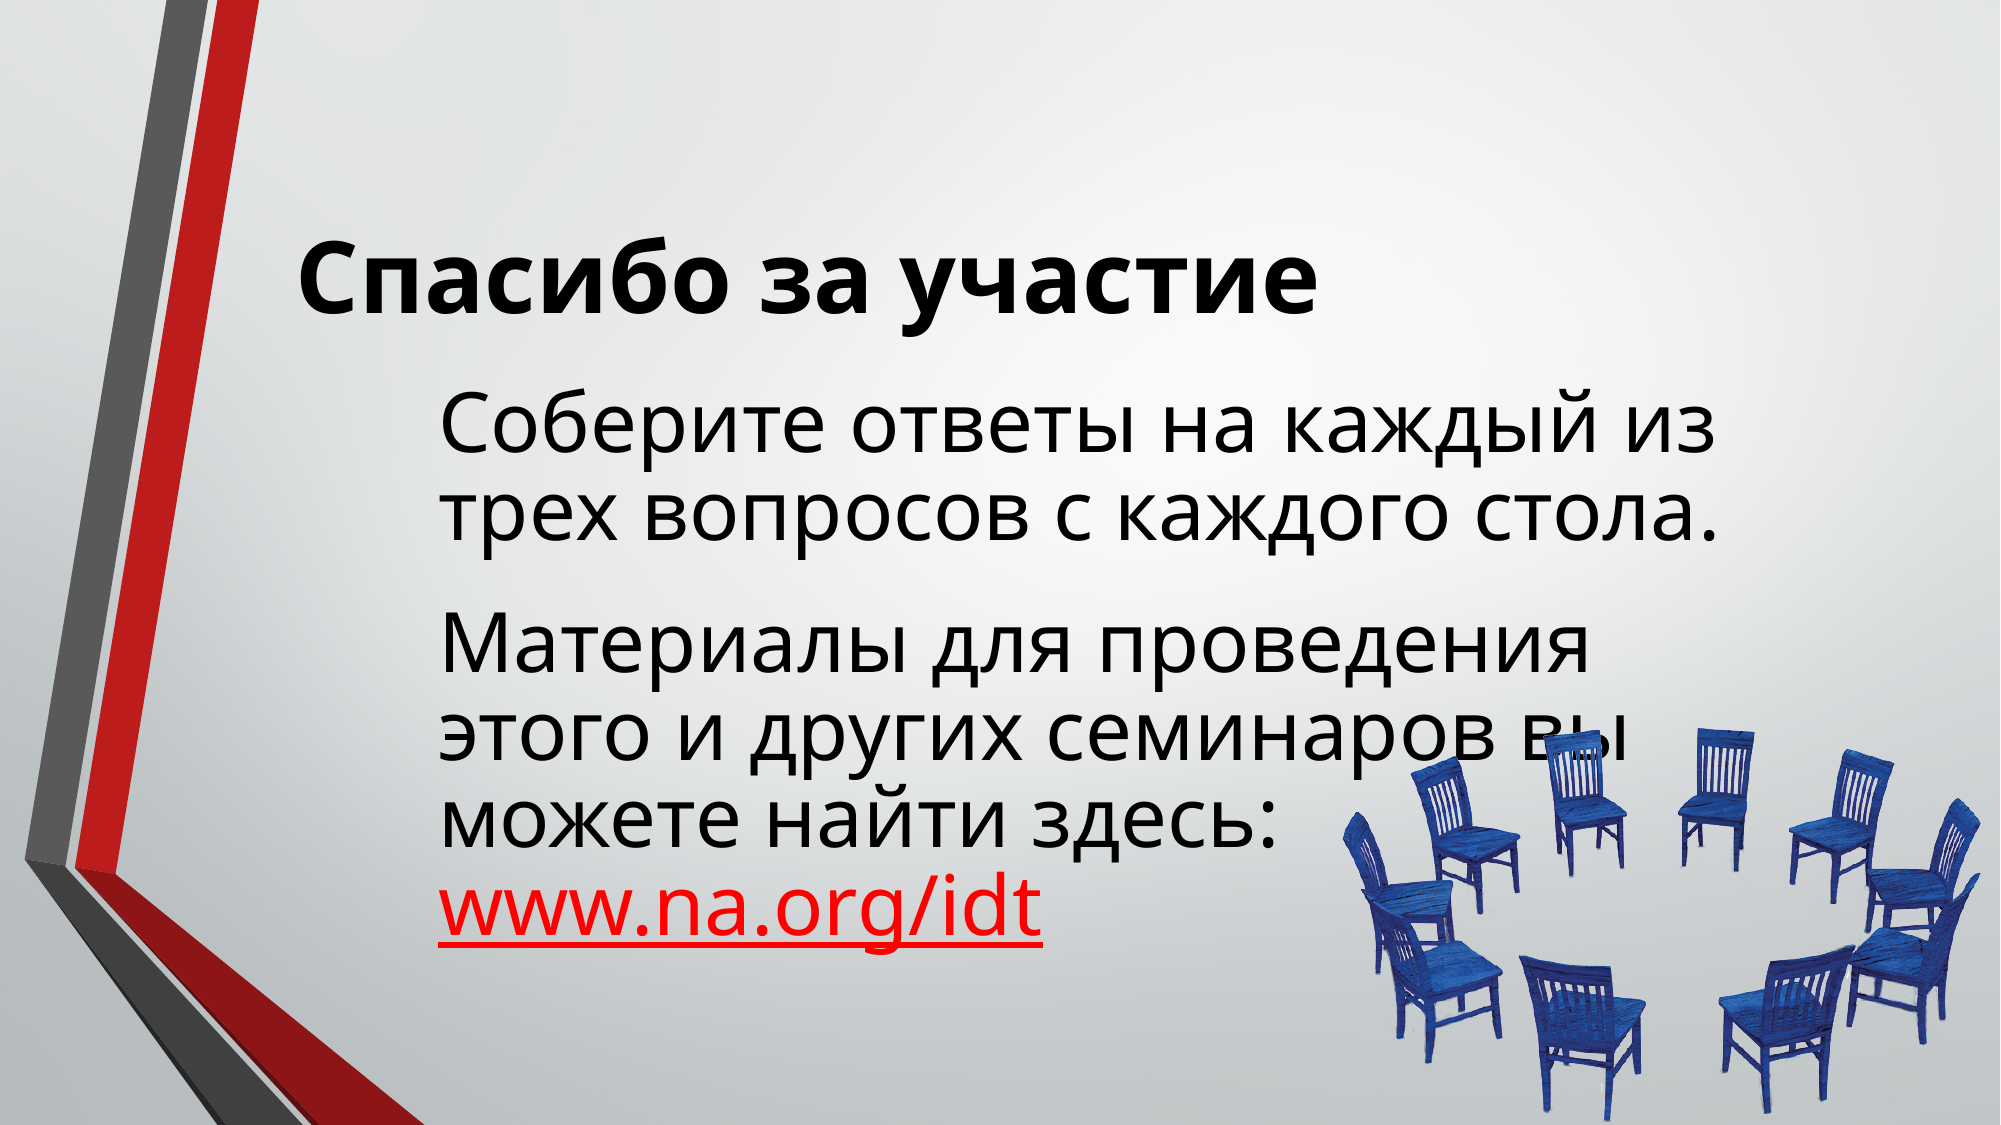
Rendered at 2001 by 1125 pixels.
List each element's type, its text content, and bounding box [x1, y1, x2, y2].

list Соберите ответы на каждый из трех вопросов с каждого стола. Материалы для проведения этого и других семинаров вы можете найти здесь: www.na.org/idt [423, 374, 1745, 995]
picture [1288, 709, 2000, 1125]
title Спасибо за участие [280, 196, 1887, 350]
